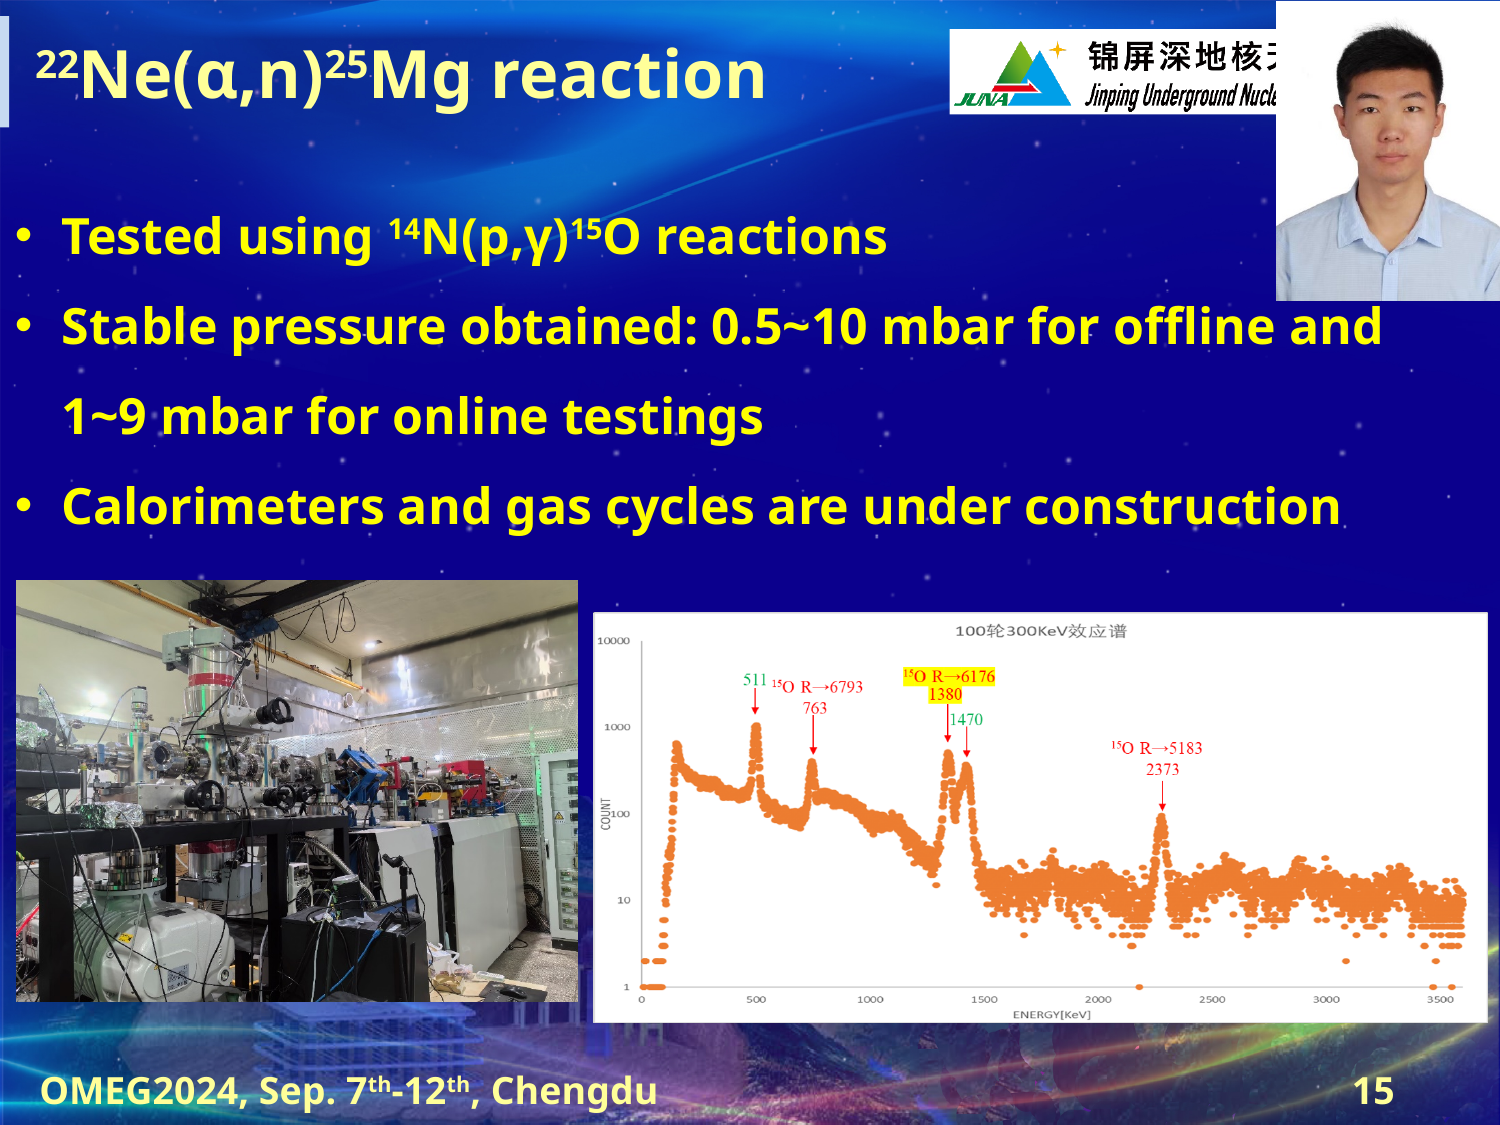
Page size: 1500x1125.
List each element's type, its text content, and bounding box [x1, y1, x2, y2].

text_box Tested using 14N(p,γ)15O reactions Stable pressure obtained: 0.5~10 mbar for offline and 1~9 mbar for online testings Calorimeters and gas cycles are under construction [0, 167, 1488, 605]
picture [0, 0, 1500, 1125]
title 22Ne(α,n)25Mg reaction [20, 16, 924, 128]
